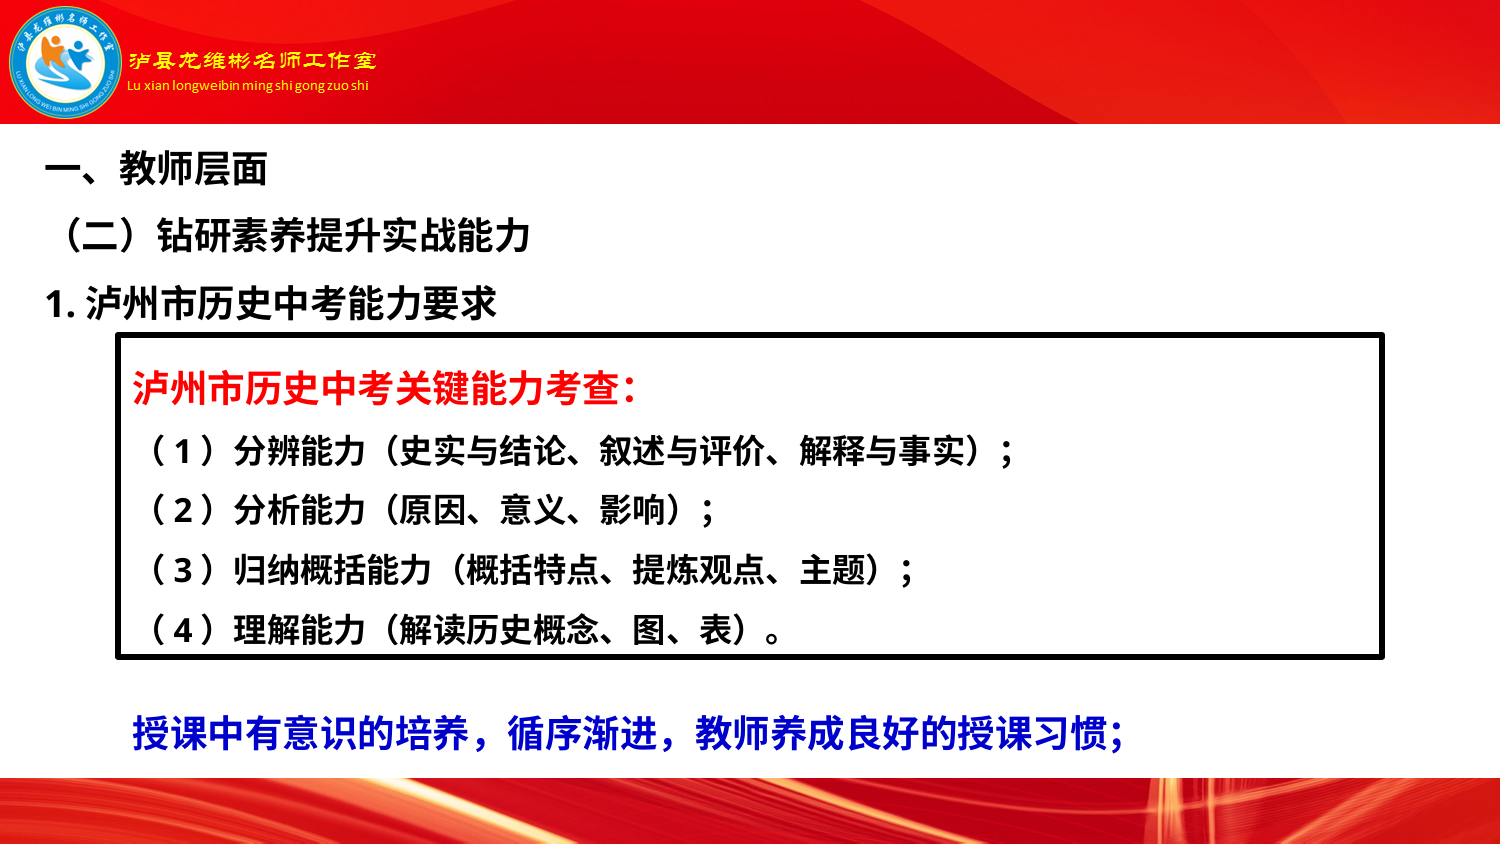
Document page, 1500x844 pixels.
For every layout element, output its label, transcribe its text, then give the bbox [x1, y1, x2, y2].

text_box 授课中有意识的培养，循序渐进，教师养成良好的授课习惯； [117, 680, 1306, 763]
picture [0, 778, 1500, 844]
picture [25, 23, 106, 104]
text_box [0, 124, 1500, 778]
picture [80, 17, 87, 23]
text_box 泸州市历史中考关键能力考查： （1）分辨能力（史实与结论、叙述与评价、解释与事实）； （2）分析能力（原因、意义、影响）； （3）归纳概括能力（概括特点、提炼观点、主题）； （4）理解能力（解读历史概念、图、表）。 [117, 334, 1383, 657]
text_box 一、教师层面 （二）钻研素养提升实战能力 1.泸州市历史中考能力要求 [29, 114, 857, 332]
picture [32, 97, 39, 103]
picture [80, 103, 88, 108]
picture [56, 14, 63, 20]
picture [90, 97, 98, 104]
picture [0, 0, 1500, 124]
picture [44, 17, 50, 25]
picture [104, 43, 114, 50]
picture [25, 33, 32, 40]
